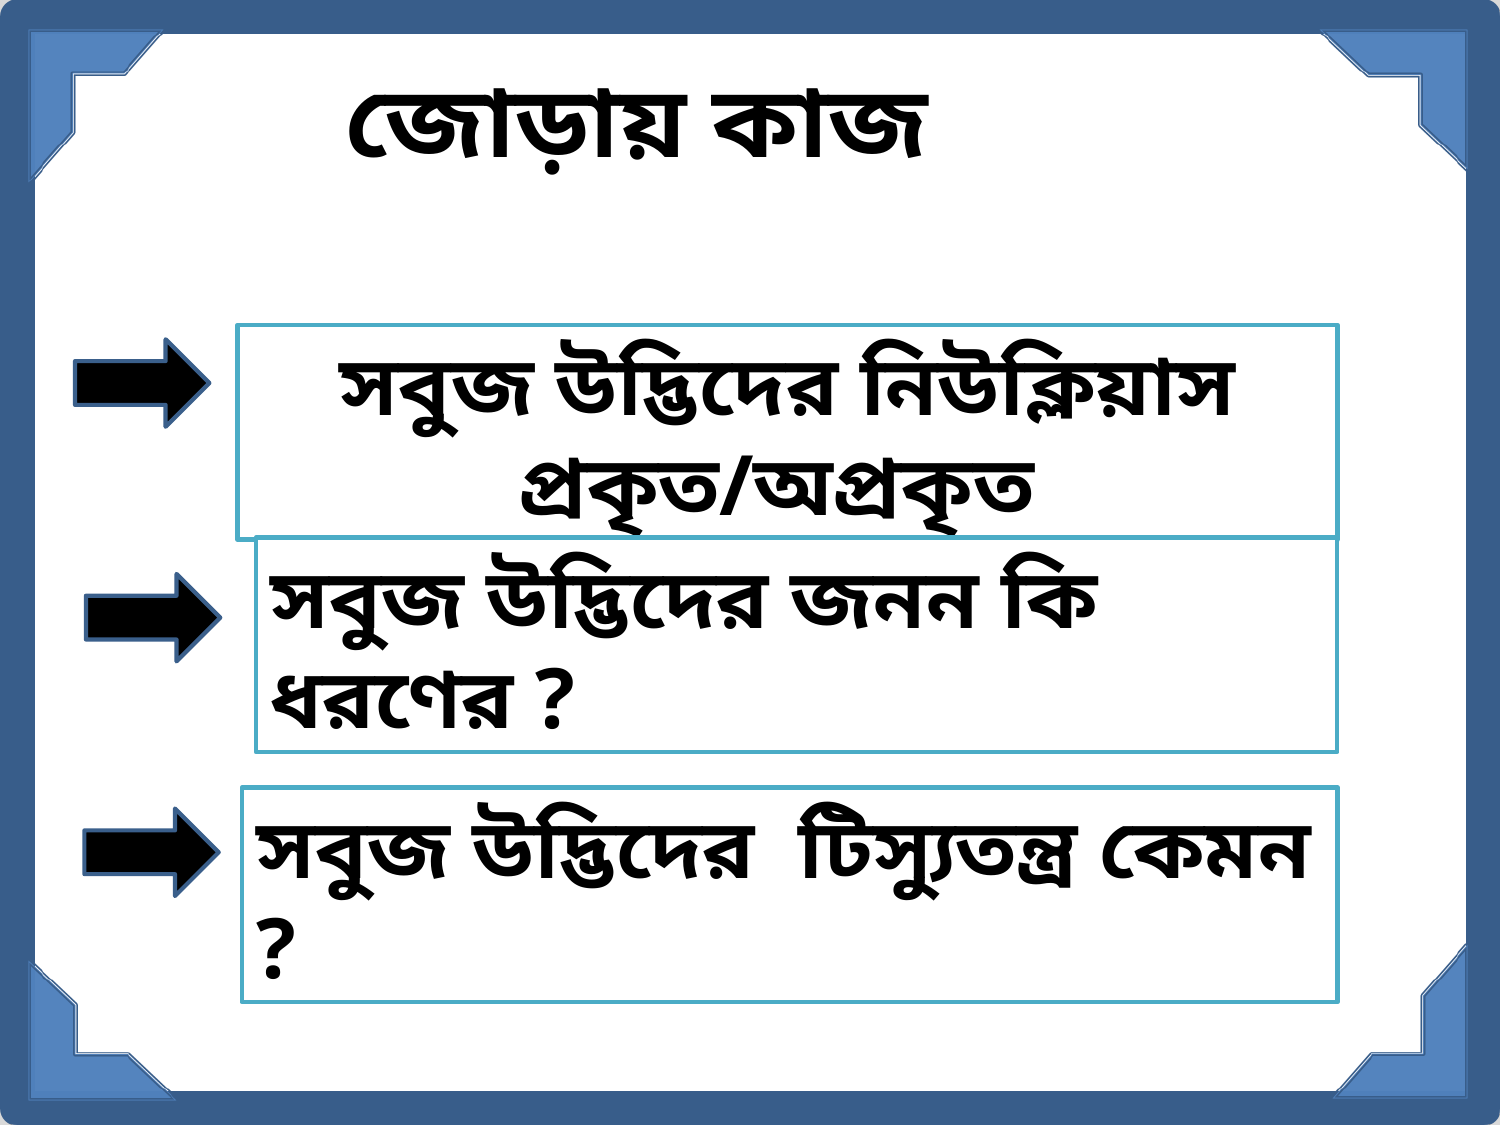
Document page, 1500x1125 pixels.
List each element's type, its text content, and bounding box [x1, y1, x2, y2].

text_box [82, 806, 221, 898]
text_box [83, 571, 223, 664]
text_box সবুজ উদ্ভিদের জনন কি ধরণের ? [254, 535, 1339, 754]
text_box [72, 337, 212, 429]
text_box জোড়ায় কাজ [312, 50, 988, 185]
text_box সবুজ উদ্ভিদের নিউক্লিয়াস প্রকৃত/অপ্রকৃত [235, 323, 1340, 542]
picture [0, 0, 1500, 1125]
text_box সবুজ উদ্ভিদের টিস্যুতন্ত্র কেমন ? [240, 785, 1340, 1004]
